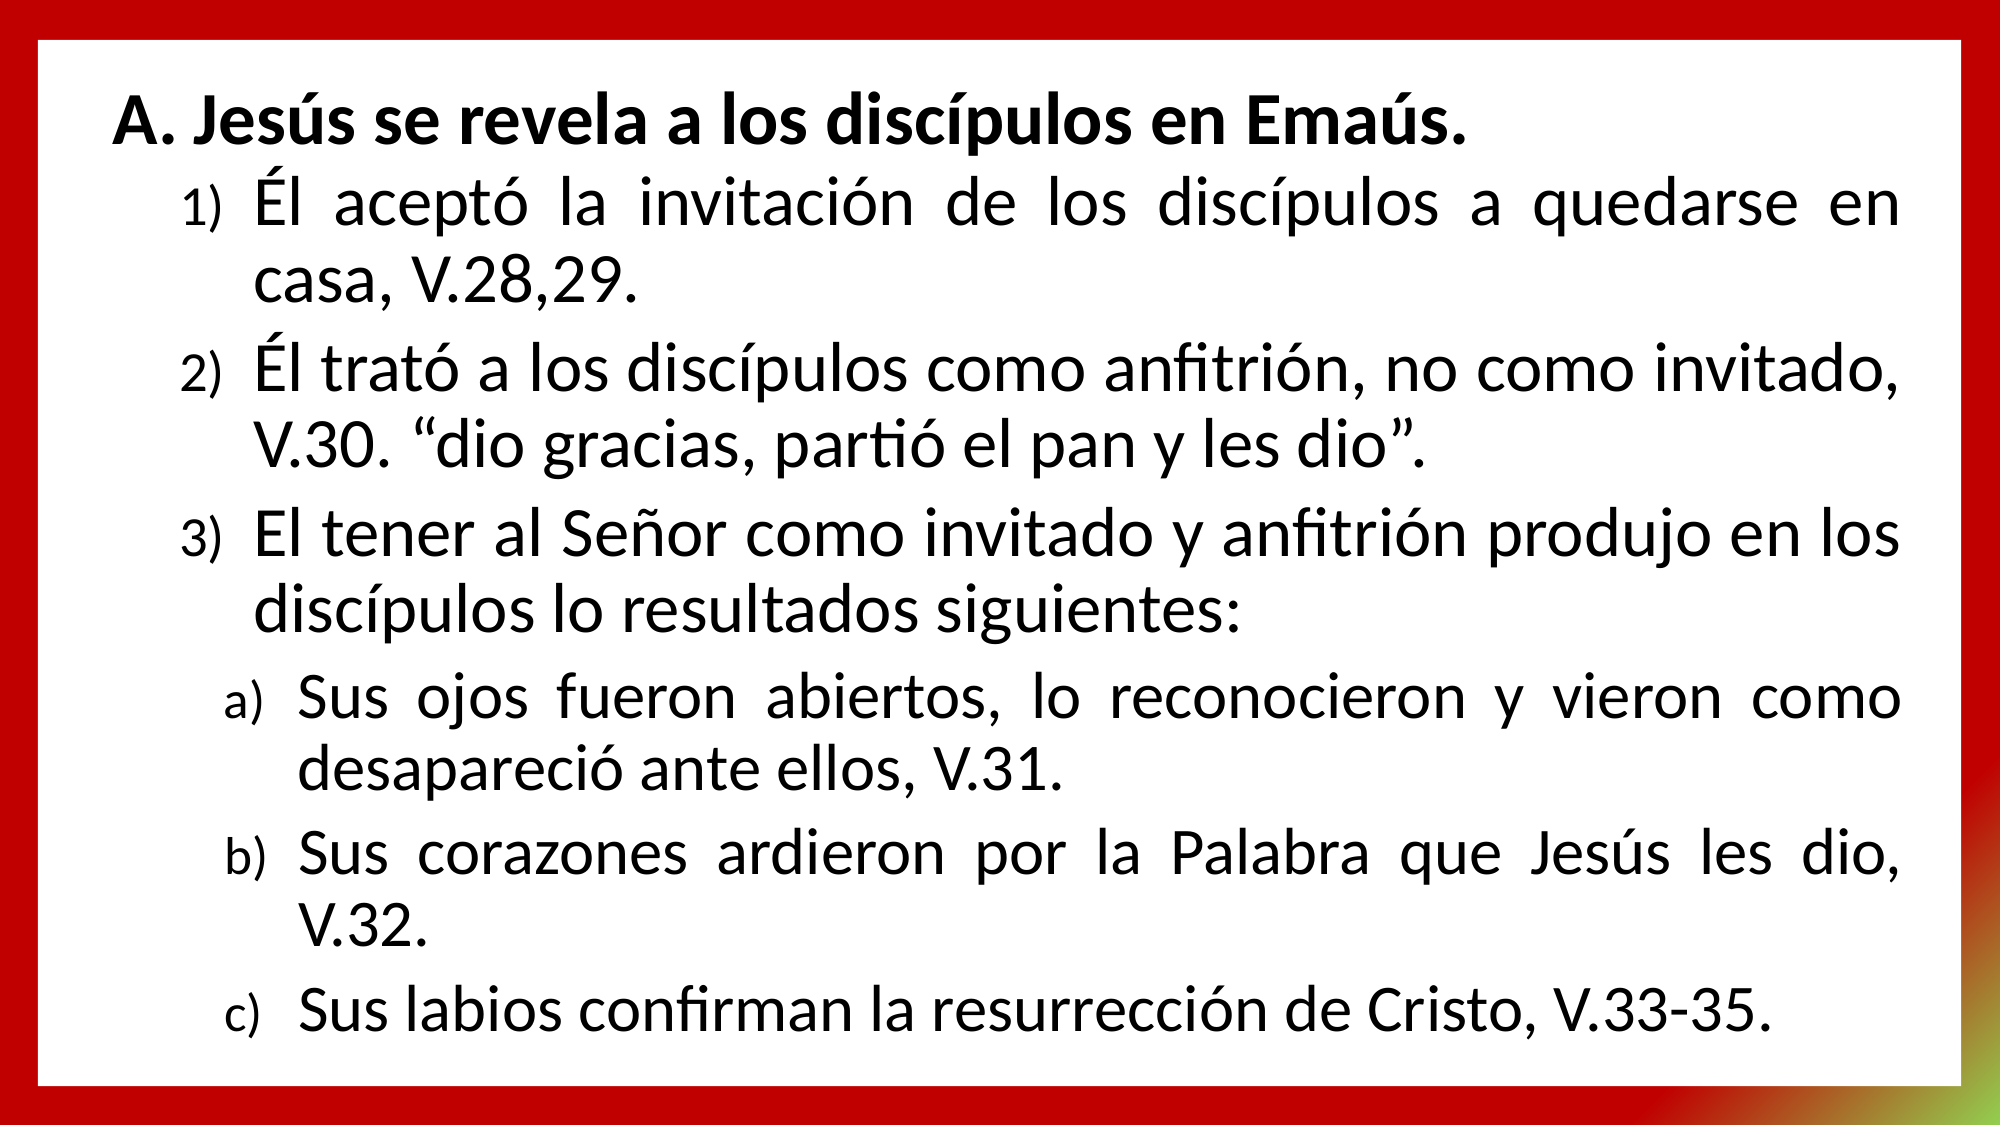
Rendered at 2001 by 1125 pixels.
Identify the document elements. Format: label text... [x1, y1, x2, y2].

list Jesús se revela a los discípulos en Emaús. Él aceptó la invitación de los discípulos a quedarse en casa, V.28,29. Él trató a los discípulos como anfitrión, no como invitado, V.30. “dio gracias, partió el pan y les dio”. El tener al Señor como invitado y anfitrión produjo en los discípulos lo resultados siguientes: Sus ojos fueron abiertos, lo reconocieron y vieron como desapareció ante ellos, V.31. Sus corazones ardieron por la Palabra que Jesús les dio, V.32. Sus labios confirman la resurrección de Cristo, V.33-35. [90, 59, 1919, 1066]
